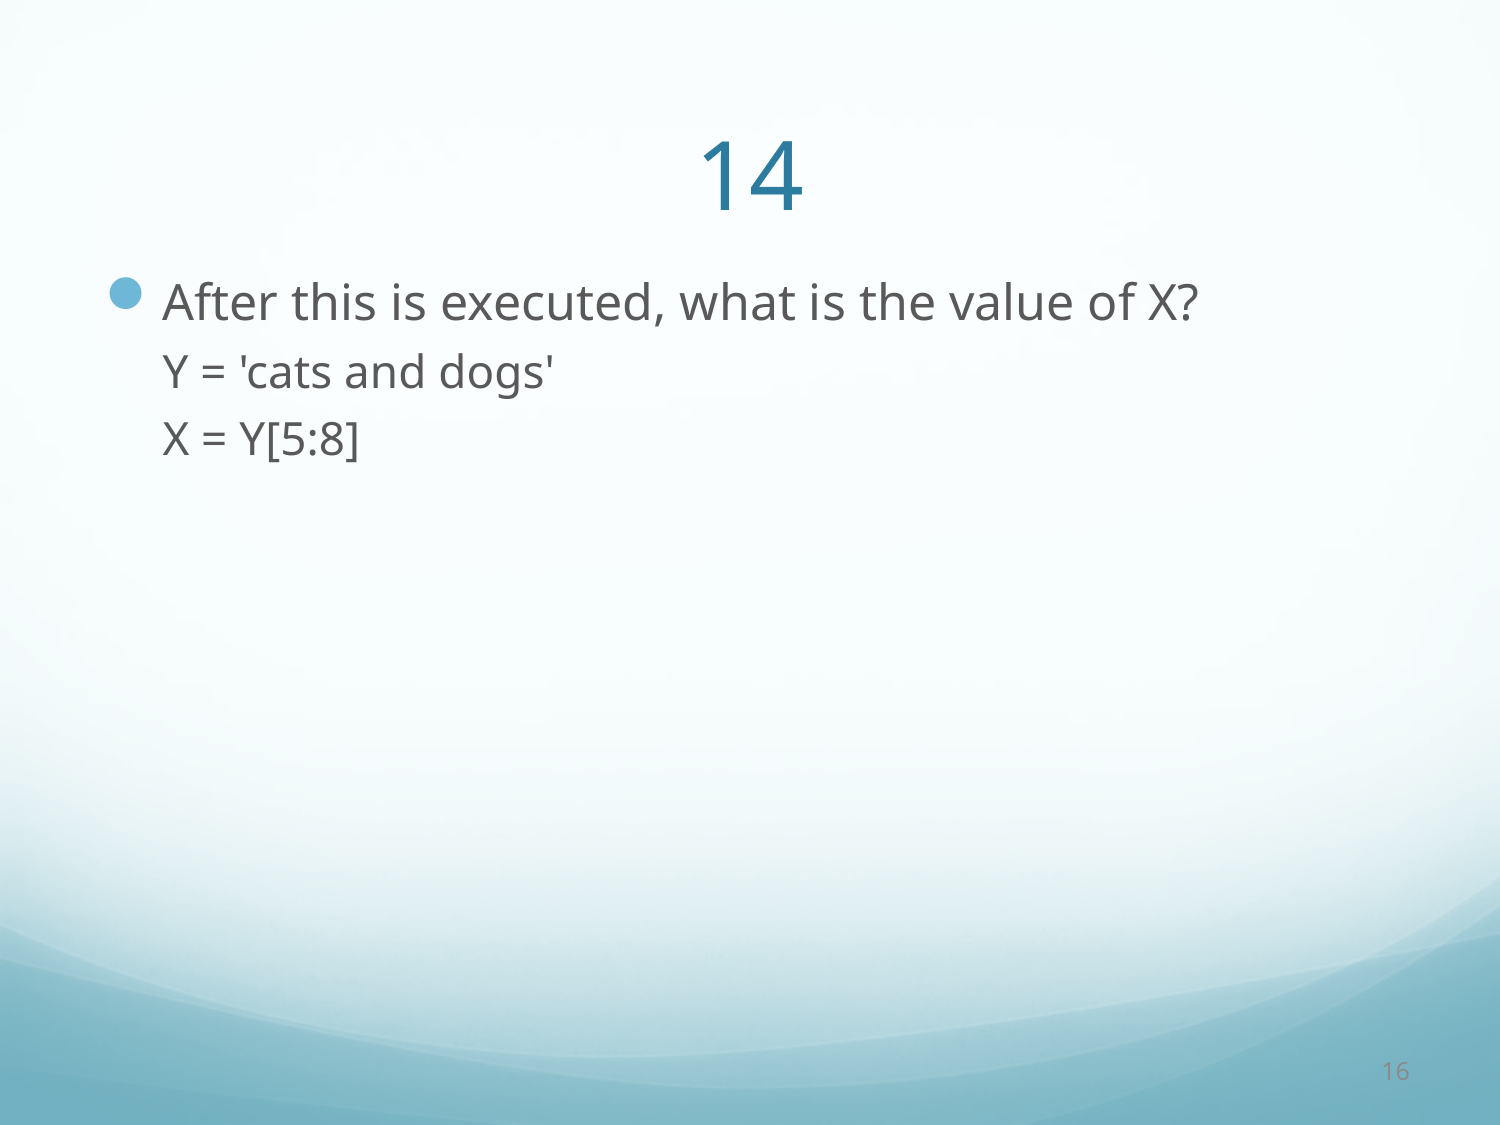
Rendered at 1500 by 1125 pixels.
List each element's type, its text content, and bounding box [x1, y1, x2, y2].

slide_number 16 [1074, 1042, 1425, 1103]
list After this is executed, what is the value of X? Y = 'cats and dogs' X = Y[5:8] [90, 262, 1410, 975]
title 14 [90, 17, 1410, 237]
